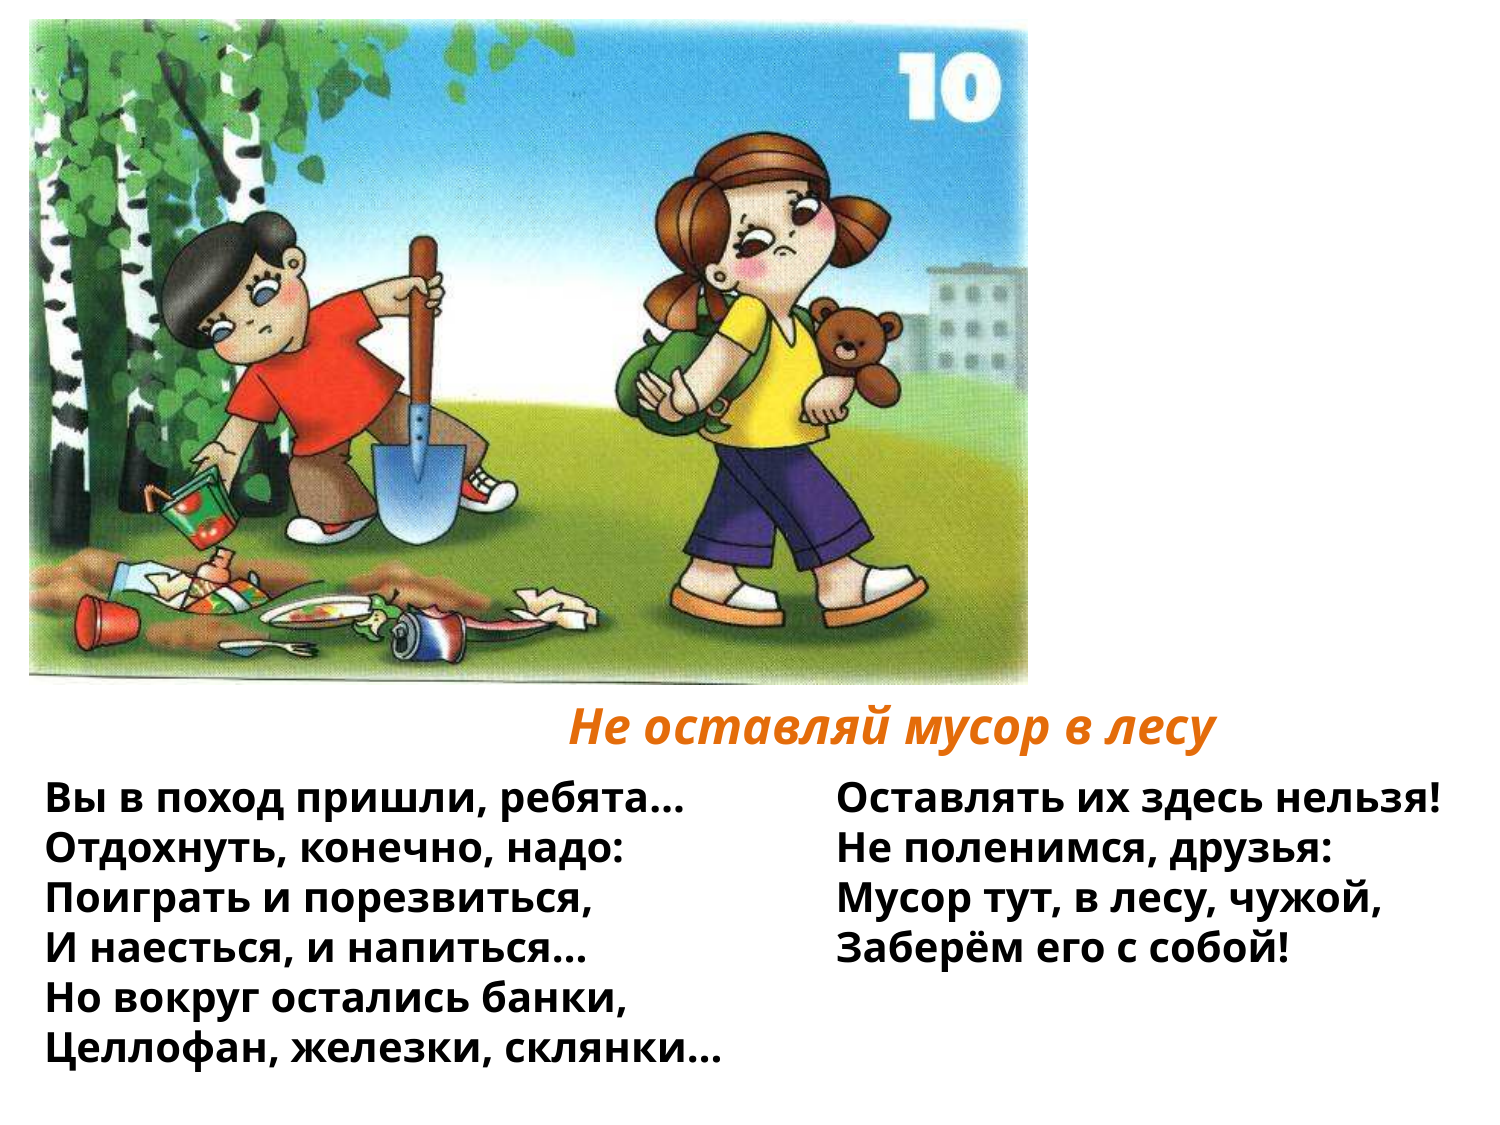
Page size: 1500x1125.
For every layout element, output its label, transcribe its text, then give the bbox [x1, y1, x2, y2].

text_box Оставлять их здесь нельзя! Не поленимся, друзья: Мусор тут, в лесу, чужой, Заберём его с собой! [820, 763, 1500, 979]
text_box Не оставляй мусор в лесу [553, 687, 1231, 763]
text_box Вы в поход пришли, ребята… Отдохнуть, конечно, надо: Поиграть и порезвиться, И наесться, и напиться… Но вокруг остались банки, Целлофан, железки, склянки… [29, 763, 821, 1079]
picture [29, 19, 1028, 686]
